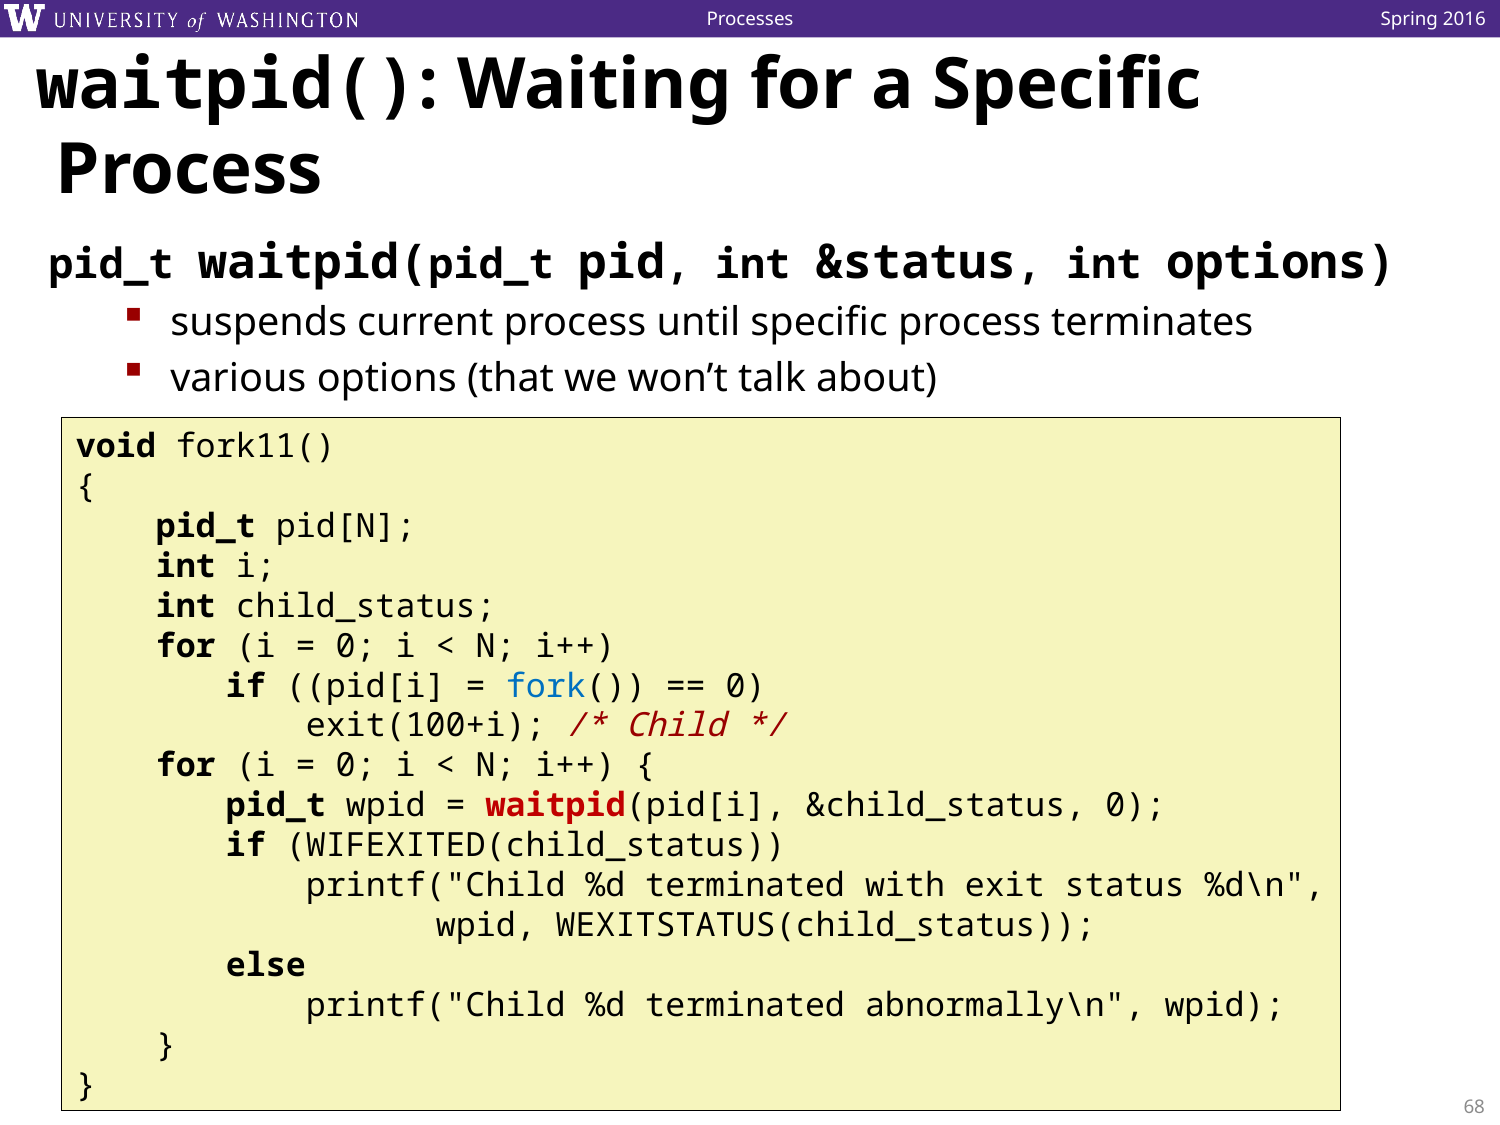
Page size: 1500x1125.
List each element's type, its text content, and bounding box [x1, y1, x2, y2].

title waitpid(): Waiting for a Specific Process [20, 59, 1474, 186]
text_box void fork11() { pid_t pid[N]; int i; int child_status; for (i = 0; i < N; i++) if ((pid[i] = fork()) == 0) exit(100+i); /* Child */ for (i = 0; i < N; i++) { pid_t wpid = waitpid(pid[i], &child_status, 0); if (WIFEXITED(child_status)) printf("Child %d terminated with exit status %d\n", wpid, WEXITSTATUS(child_status)); else printf("Child %d terminated abnormally\n", wpid); } } [61, 416, 1341, 1111]
picture [4, 4, 358, 32]
list pid_t waitpid(pid_t pid, int &status, int options) suspends current process until specific process terminates various options (that we won’t talk about) [33, 223, 1463, 1040]
slide_number 68 [1400, 1077, 1500, 1125]
